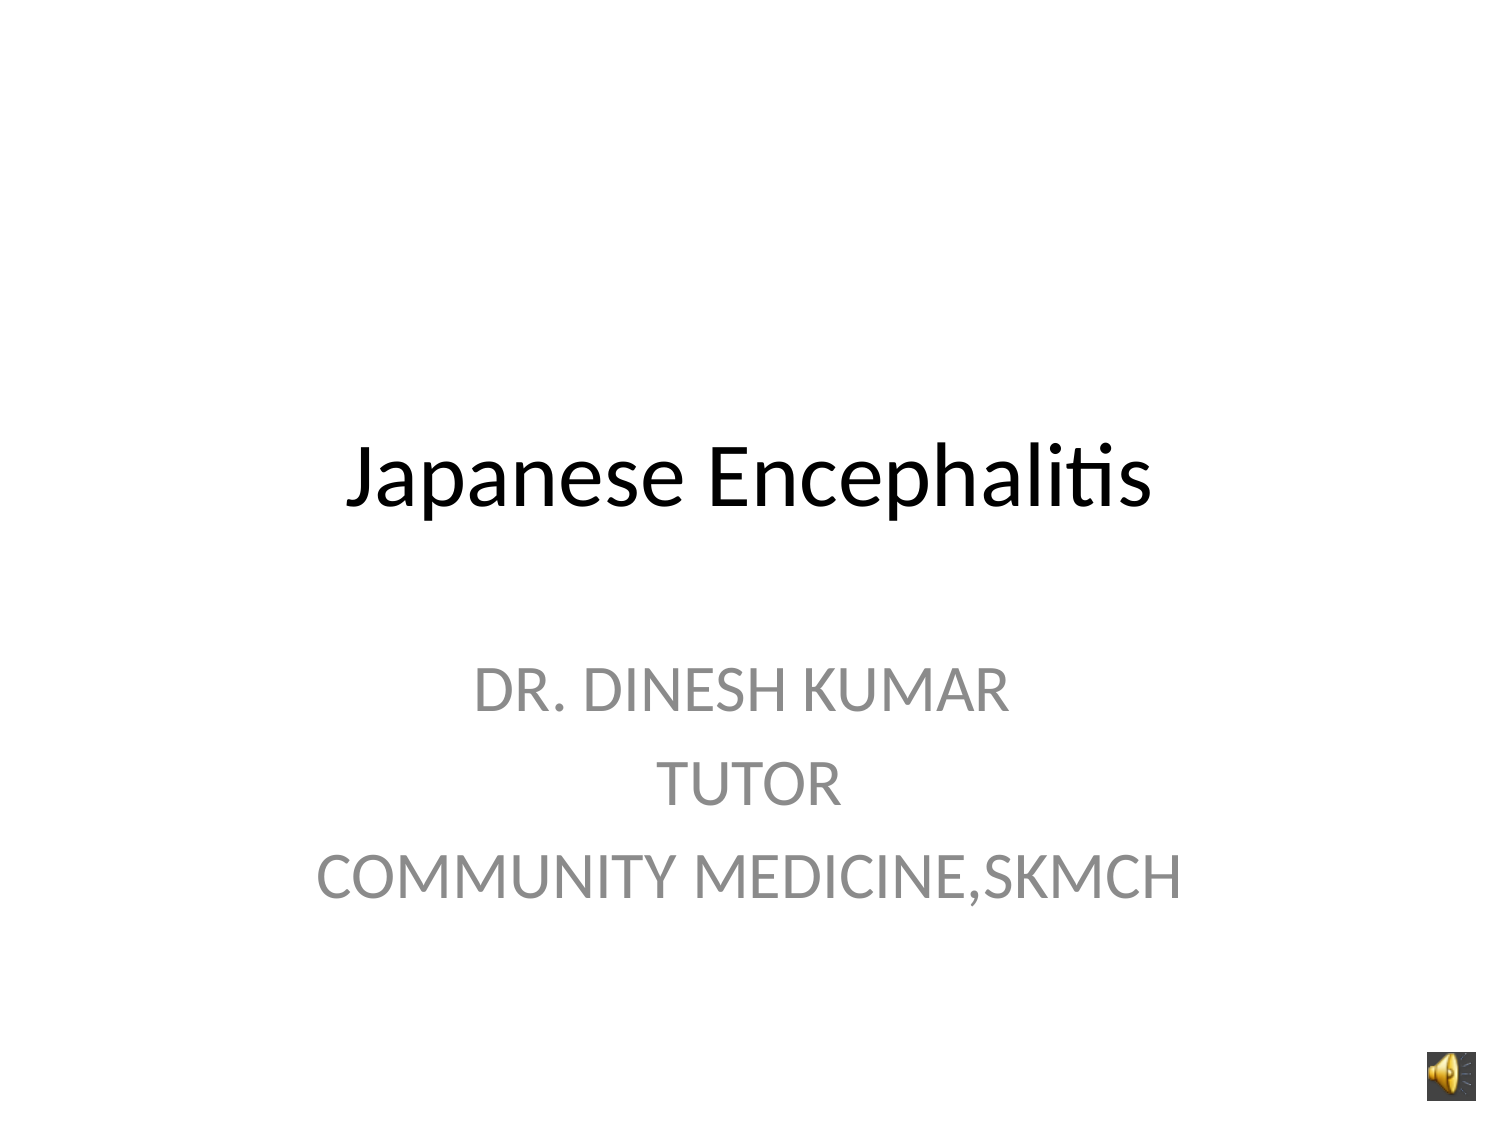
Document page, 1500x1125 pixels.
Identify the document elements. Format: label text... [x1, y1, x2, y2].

subtitle DR. DINESH KUMAR TUTOR COMMUNITY MEDICINE,SKMCH [225, 637, 1275, 925]
title Japanese Encephalitis [112, 349, 1388, 591]
picture [1426, 1051, 1477, 1102]
